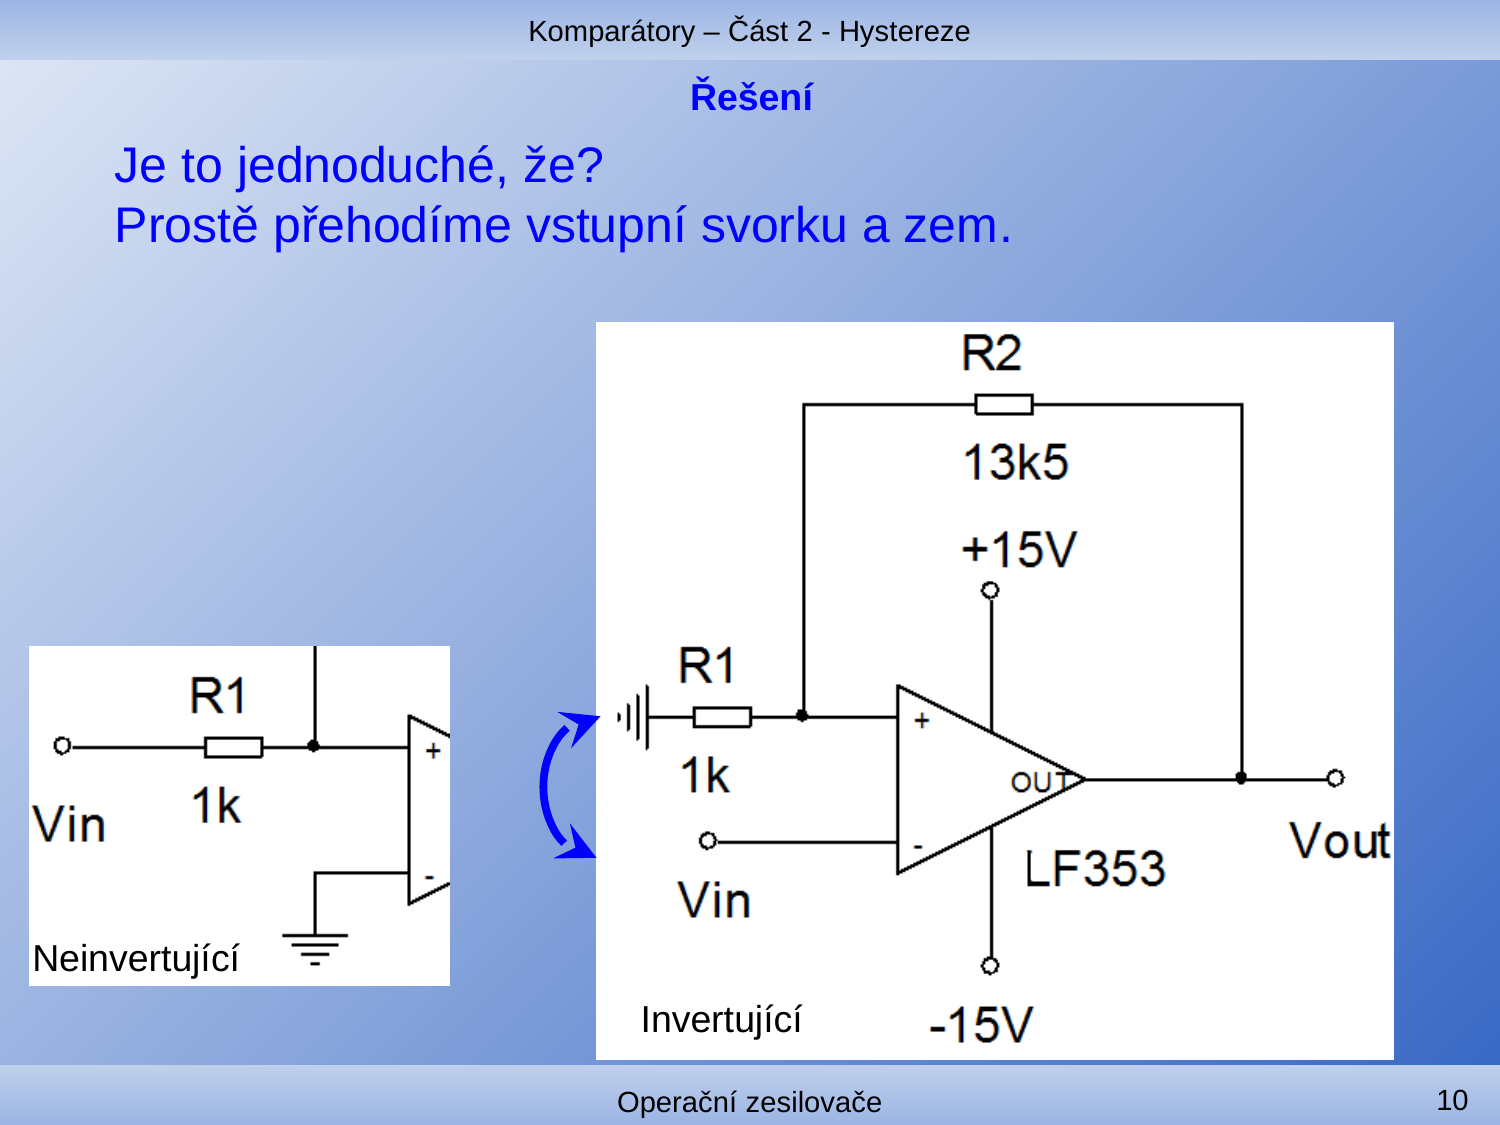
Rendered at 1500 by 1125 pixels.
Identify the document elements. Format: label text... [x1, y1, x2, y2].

text_box Je to jednoduché, že? Prostě přehodíme vstupní svorku a zem. [100, 125, 1459, 261]
title Řešení [76, 65, 1427, 127]
text_box [542, 709, 590, 863]
footer Operační zesilovače [0, 1065, 1500, 1125]
text_box Neinvertující [17, 926, 23, 987]
picture [29, 646, 450, 987]
slide_number 10 [1399, 1063, 1484, 1124]
picture [596, 322, 1394, 1061]
slide_number Komparátory – Část 2 - Hystereze [0, 0, 1500, 60]
